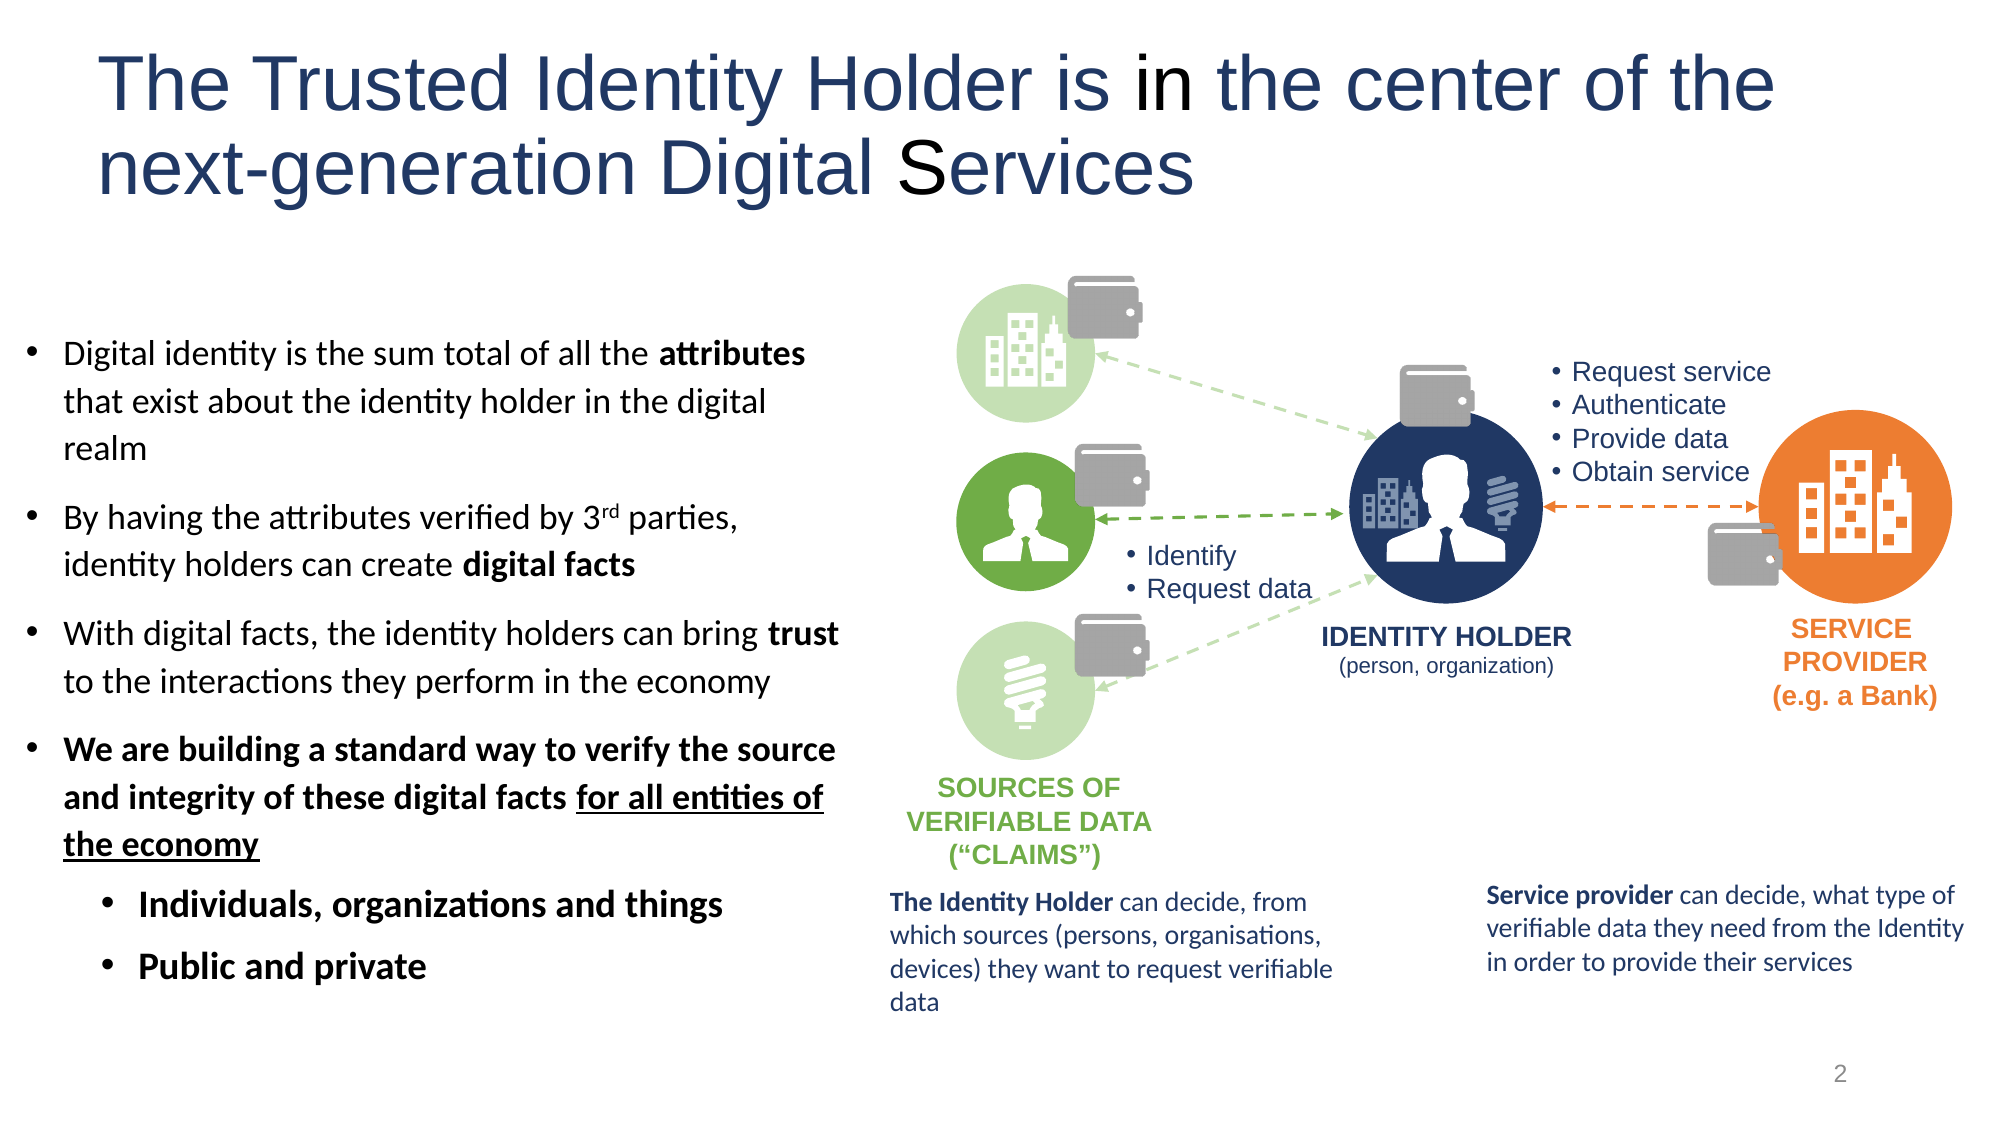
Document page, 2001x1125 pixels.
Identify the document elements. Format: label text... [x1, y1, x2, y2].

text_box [880, 284, 1374, 1019]
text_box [1486, 355, 1975, 978]
slide_number 2 [1412, 1042, 1863, 1103]
title The Trusted Identity Holder is in the center of the next-generation Digital Services [82, 16, 1883, 238]
picture [1060, 595, 1160, 695]
picture [1060, 425, 1160, 525]
picture [1053, 257, 1153, 357]
picture [1693, 504, 1793, 604]
text_box IDENTITY HOLDER (person, organization) [1374, 610, 1486, 686]
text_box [1374, 409, 1486, 604]
picture [1385, 346, 1485, 446]
list Digital identity is the sum total of all the attributes that exist about the identity holder in the digital realm By having the attributes verified by 3rd parties, identity holders can create digital facts With digital facts, the identity holders can bring trust to the interactions they perform in the economy We are building a standard way to verify the source and integrity of these digital facts for all entities of the economy Individuals, organizations and things Public and private [10, 317, 858, 1106]
